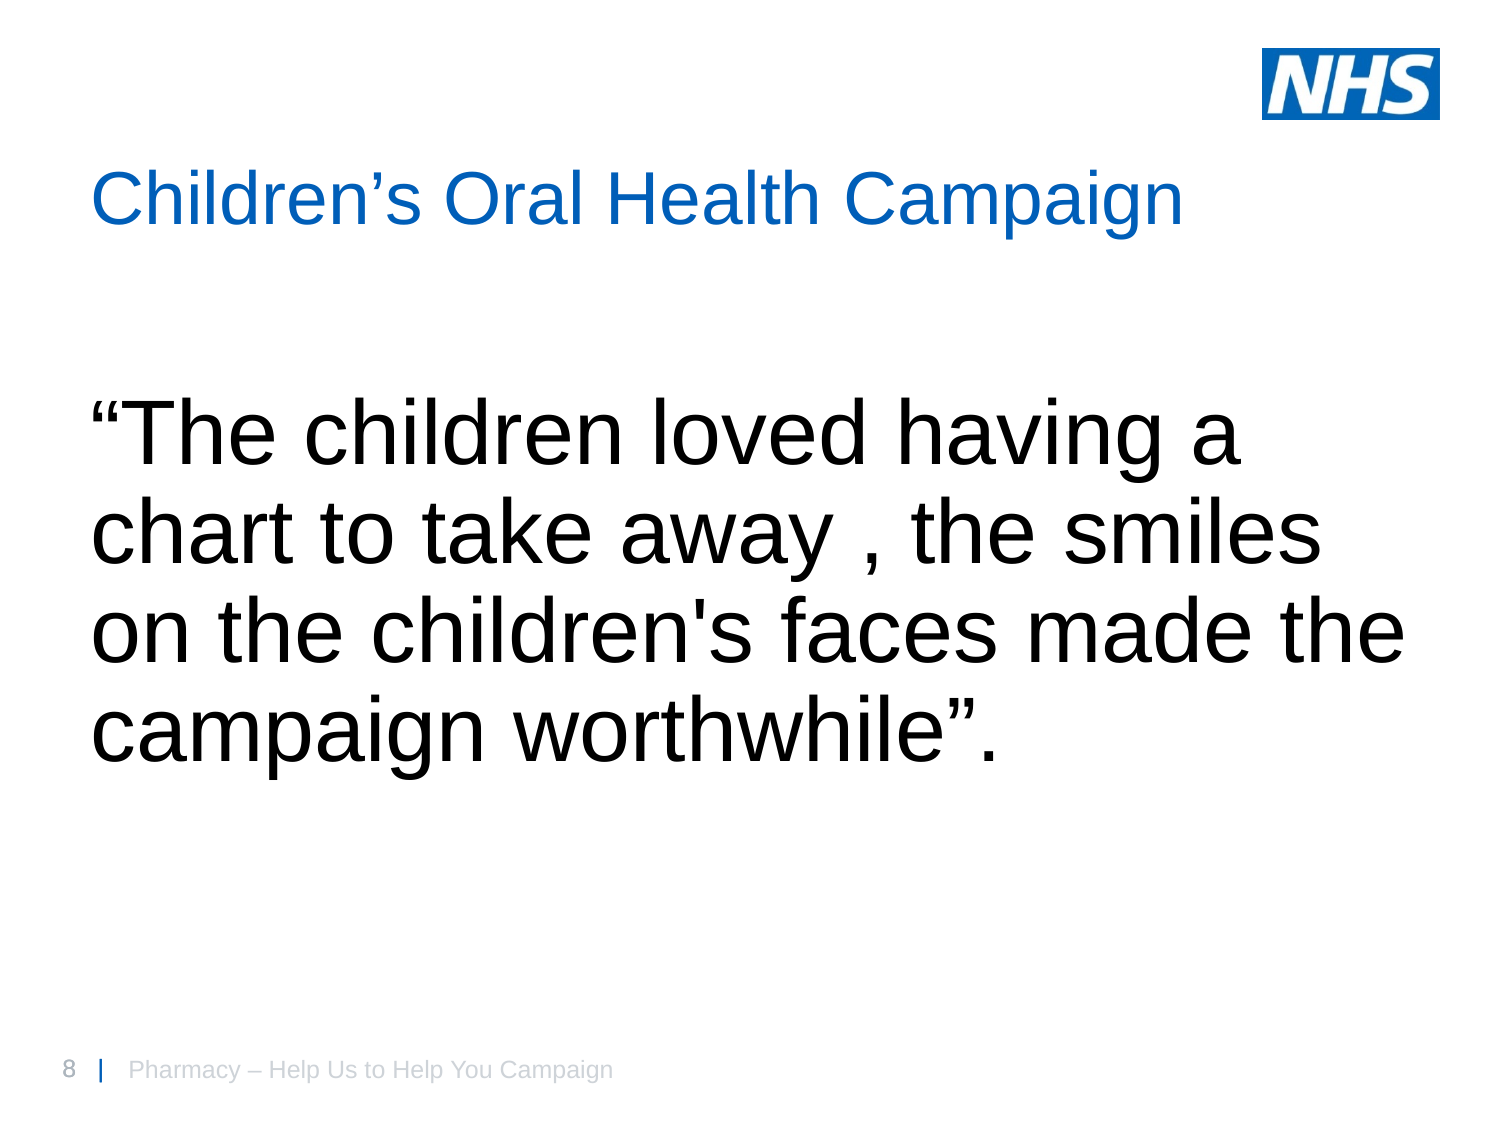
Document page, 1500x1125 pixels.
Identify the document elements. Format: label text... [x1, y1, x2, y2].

picture [1262, 48, 1440, 120]
footer Pharmacy – Help Us to Help You Campaign [113, 1038, 1053, 1099]
title Children’s Oral Health Campaign [75, 152, 1352, 253]
list “The children loved having a chart to take away , the smiles on the children's faces made the campaign worthwhile”. [75, 378, 1432, 747]
